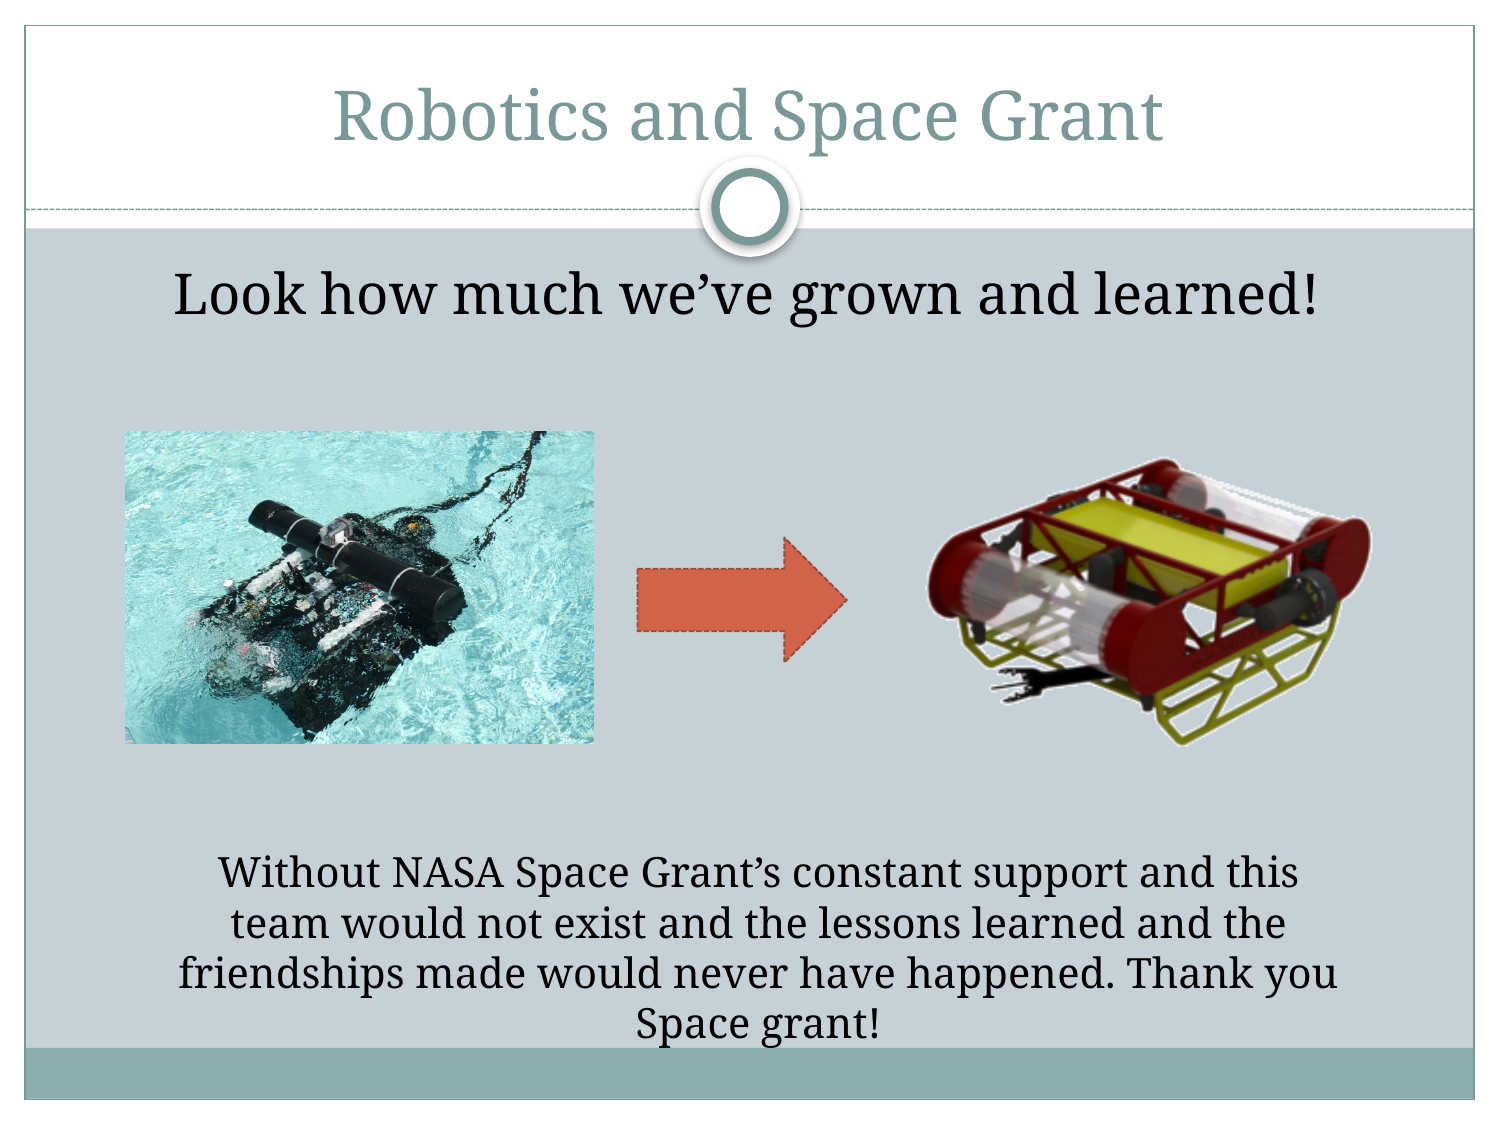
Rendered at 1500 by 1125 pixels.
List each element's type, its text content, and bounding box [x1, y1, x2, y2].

title Robotics and Space Grant [49, 37, 1450, 162]
picture [886, 410, 1388, 776]
list Look how much we’ve grown and learned! [49, 250, 1445, 1001]
picture [124, 430, 594, 744]
text_box [636, 536, 848, 663]
text_box Without NASA Space Grant’s constant support and this team would not exist and the lessons learned and the friendships made would never have happened. Thank you Space grant! [162, 838, 1355, 1054]
